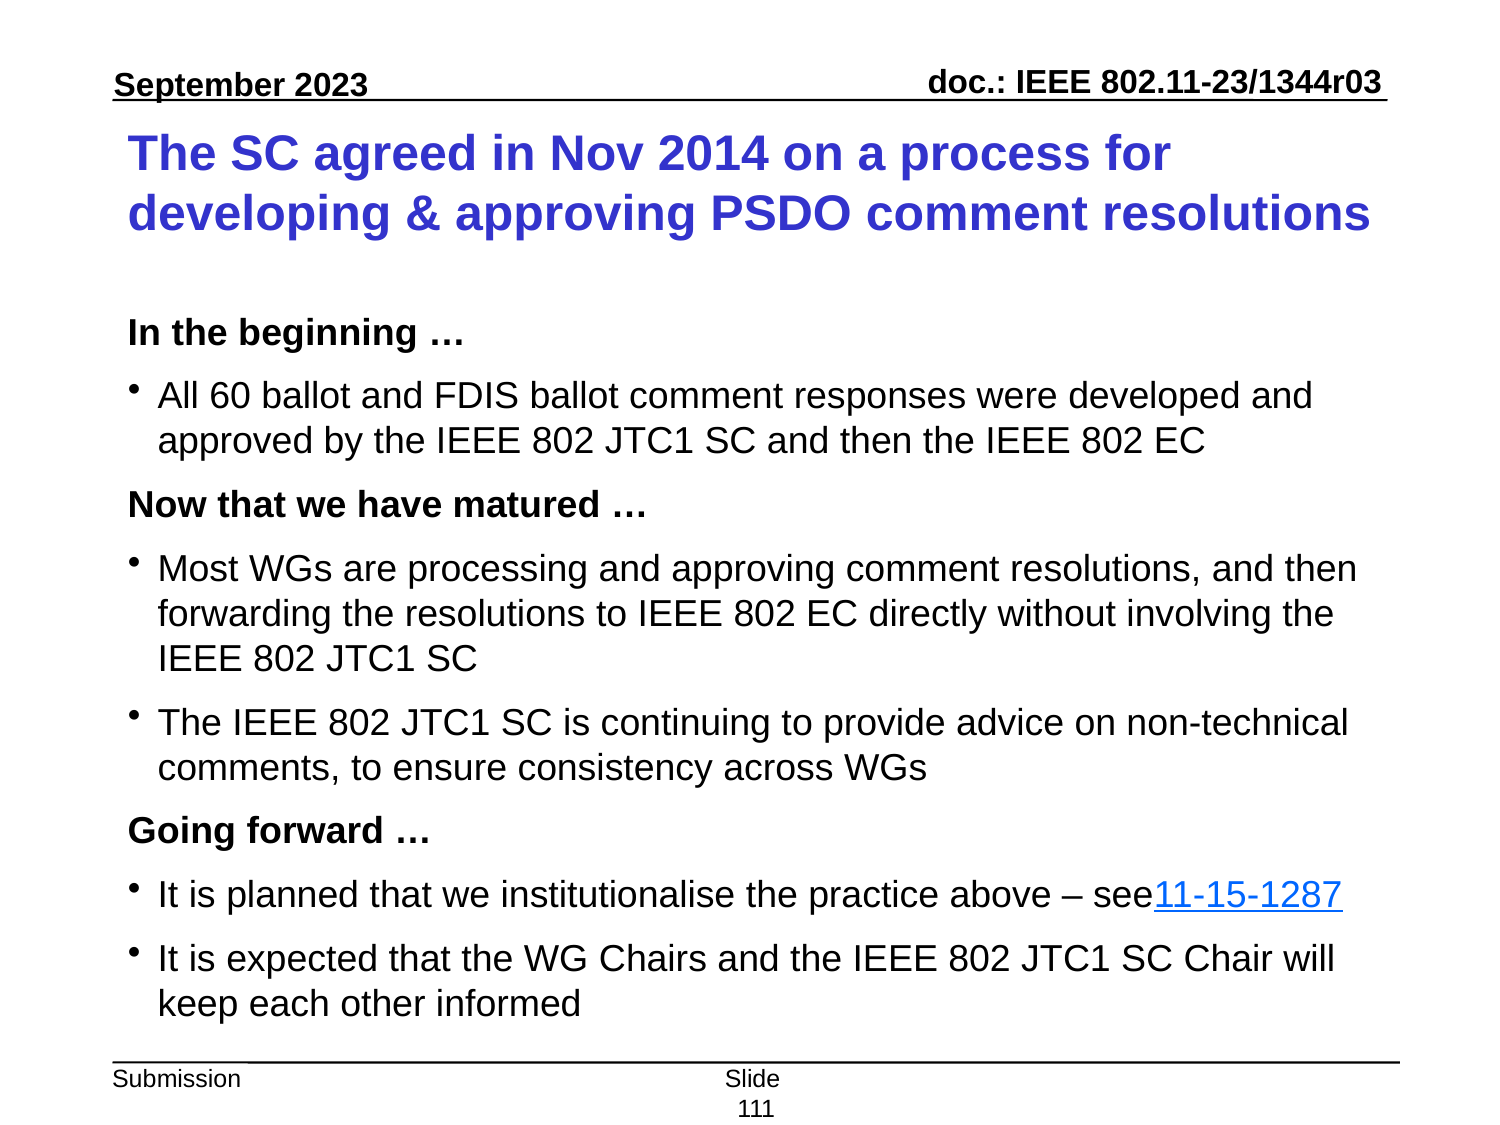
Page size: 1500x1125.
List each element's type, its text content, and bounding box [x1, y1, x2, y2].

list In the beginning … All 60 ballot and FDIS ballot comment responses were developed and approved by the IEEE 802 JTC1 SC and then the IEEE 802 EC Now that we have matured … Most WGs are processing and approving comment resolutions, and then forwarding the resolutions to IEEE 802 EC directly without involving the IEEE 802 JTC1 SC The IEEE 802 JTC1 SC is continuing to provide advice on non-technical comments, to ensure consistency across WGs Going forward … It is planned that we institutionalise the practice above – see11-15-1287 It is expected that the WG Chairs and the IEEE 802 JTC1 SC Chair will keep each other informed [112, 299, 1388, 975]
title The SC agreed in Nov 2014 on a process for developing & approving PSDO comment resolutions [112, 112, 1388, 288]
slide_number Slide 111 [709, 1061, 803, 1093]
